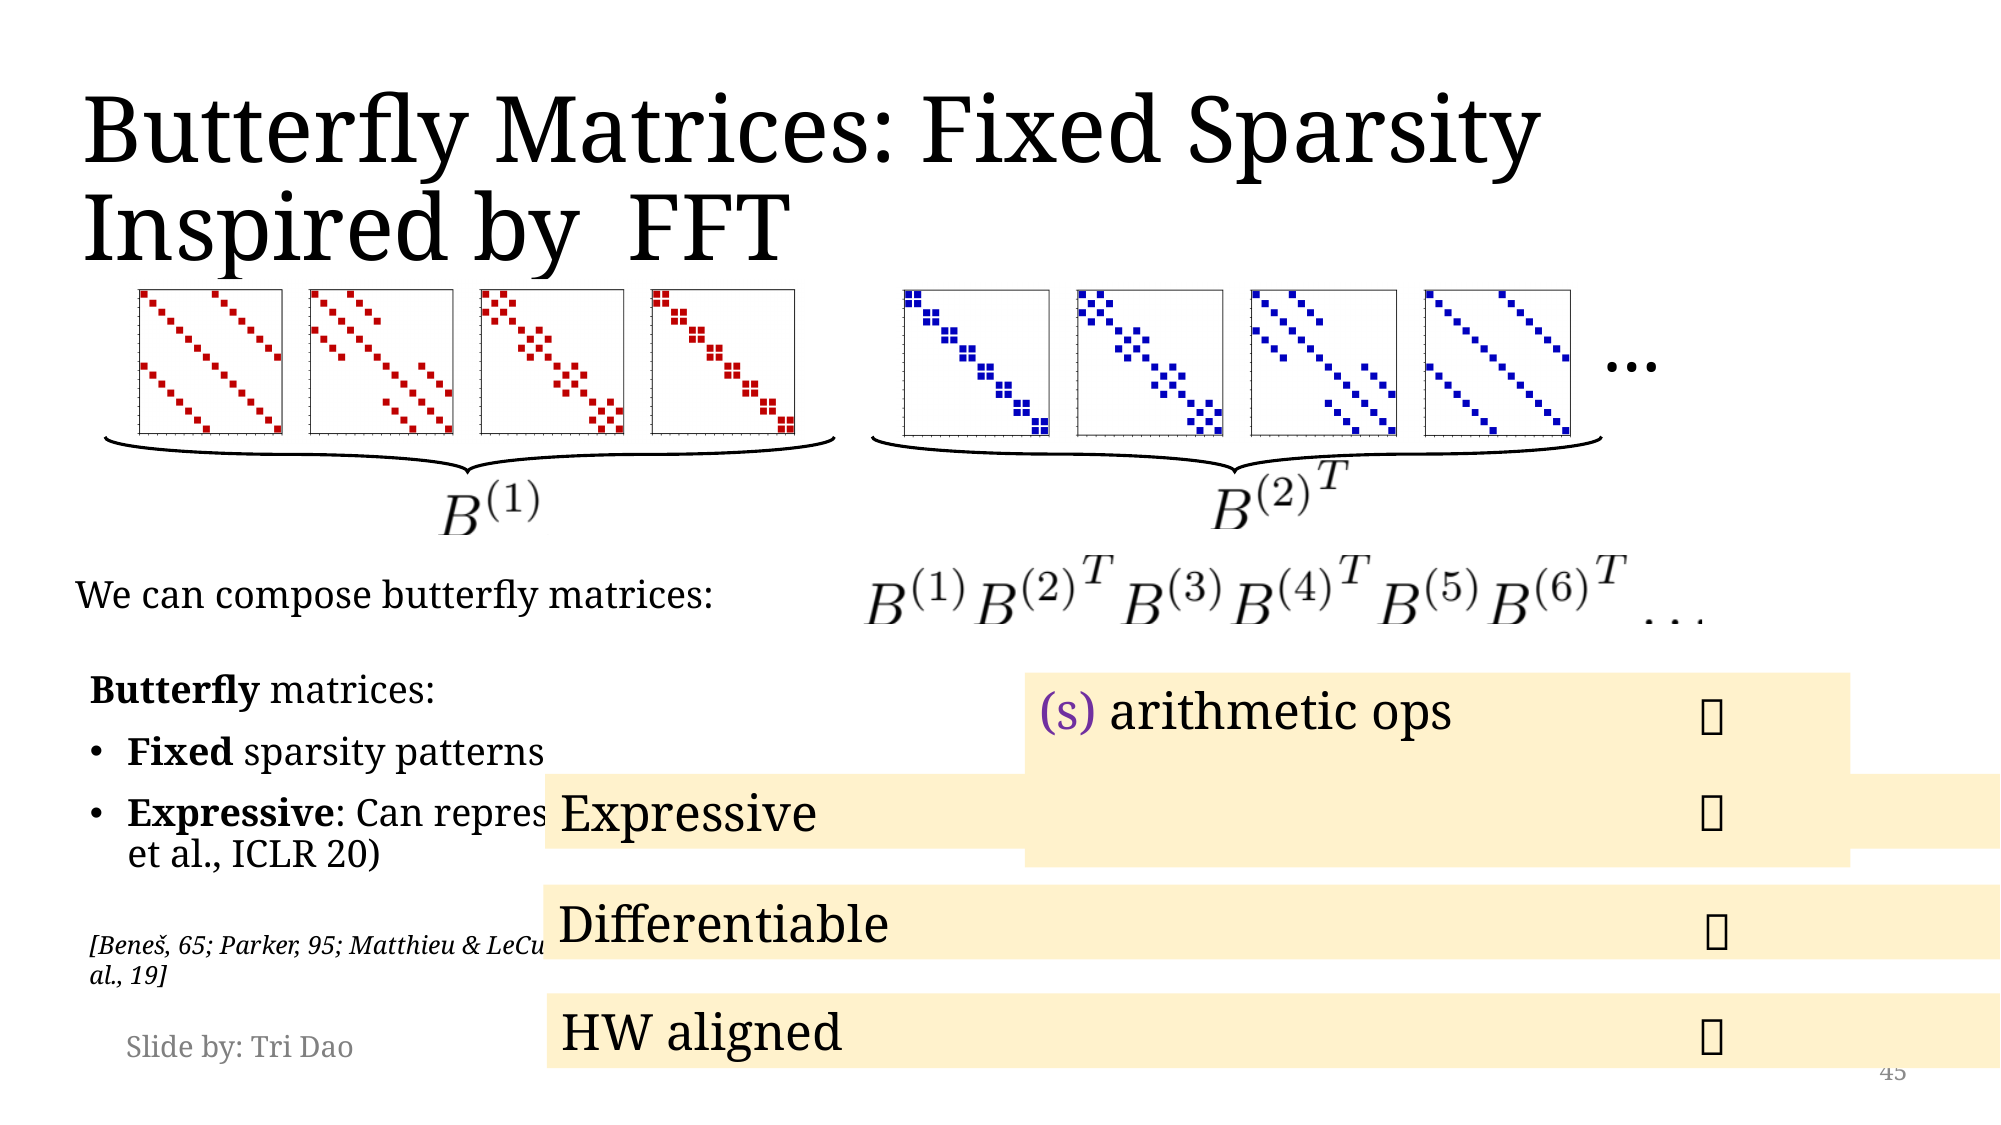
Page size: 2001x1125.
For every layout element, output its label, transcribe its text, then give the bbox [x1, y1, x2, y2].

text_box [1023, 672, 1854, 1070]
text_box Slide by: Tri Dao [111, 1020, 370, 1071]
list We can compose butterfly matrices: [74, 575, 864, 644]
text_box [104, 279, 835, 547]
text_box Butterfly matrices: Fixed sparsity patterns Expressive: Can represent any fast matrix almost optimally (Dao et al., ICLR 20) [74, 664, 1353, 873]
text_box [872, 282, 1686, 529]
slide_number 45 [1472, 1069, 1923, 1103]
title Butterfly Matrices: Fixed Sparsity Inspired by FFT [74, 79, 1910, 159]
text_box [Beneš, 65; Parker, 95; Matthieu & LeCun, 14; Li et al., 15, De Sa et al., 18, Dao et al., 19] [74, 922, 1023, 997]
picture [863, 554, 1703, 624]
